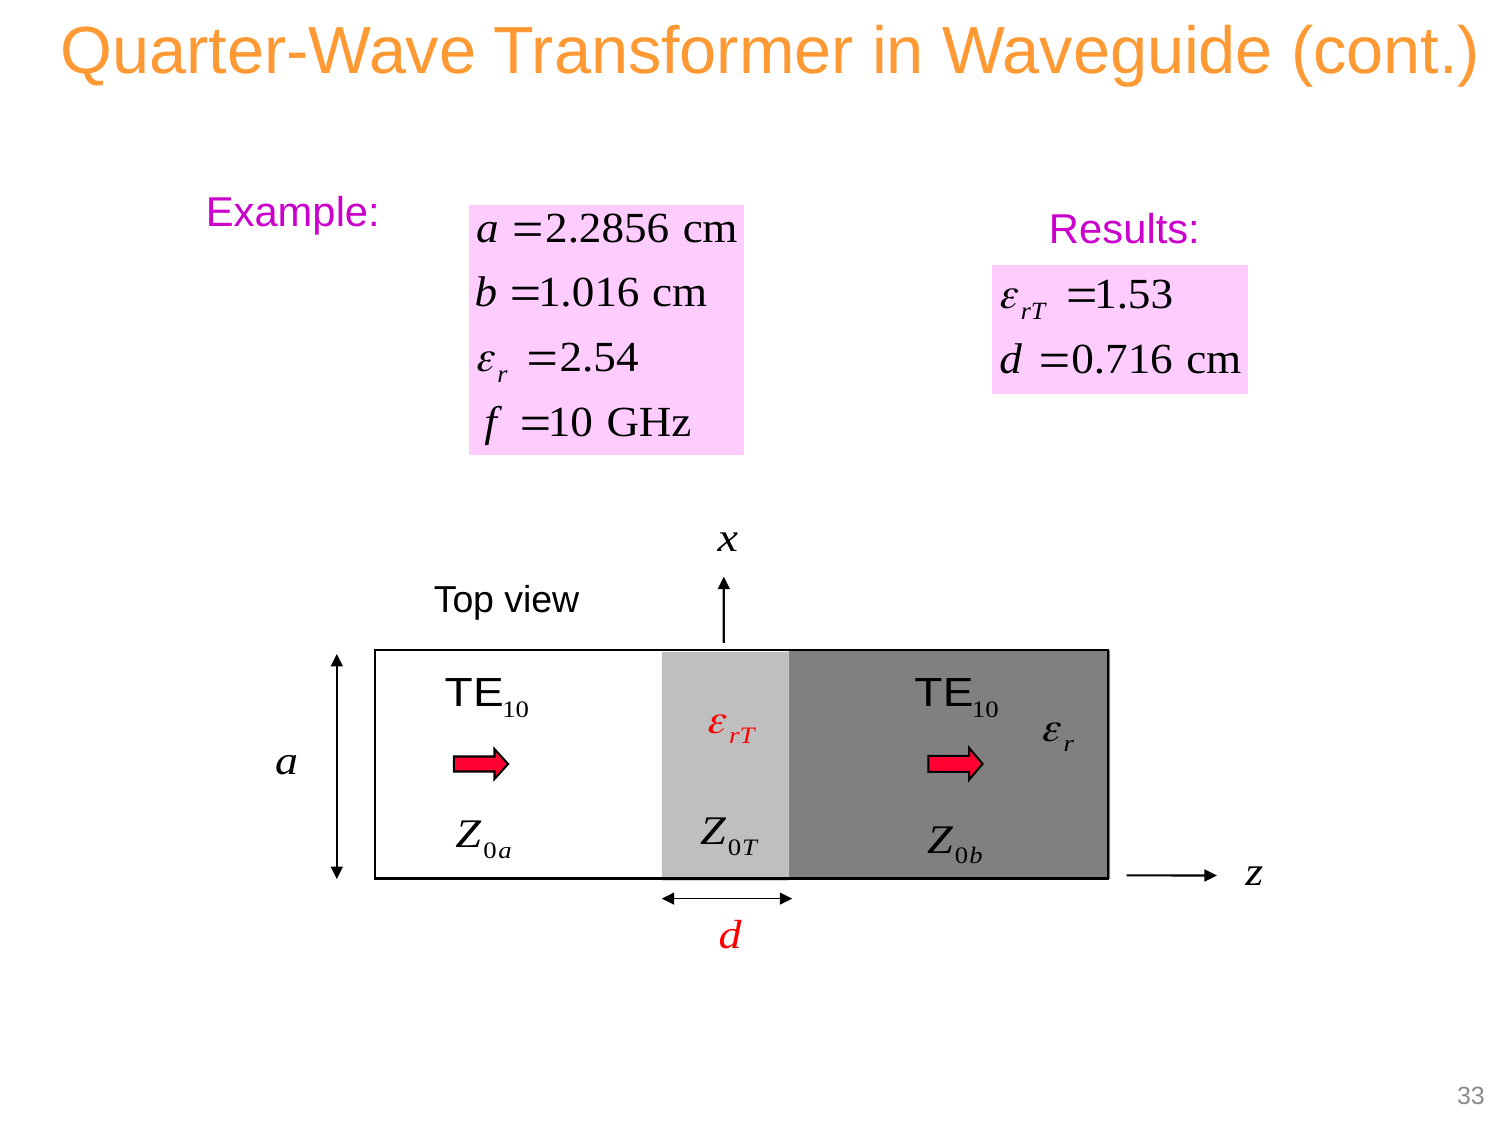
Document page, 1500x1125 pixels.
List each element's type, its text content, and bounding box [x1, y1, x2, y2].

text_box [992, 265, 1249, 395]
text_box Example: [191, 177, 395, 243]
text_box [468, 204, 745, 455]
text_box Quarter-Wave Transformer in Waveguide (cont.) [42, 0, 1500, 95]
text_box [268, 524, 1272, 960]
slide_number 33 [1149, 1065, 1500, 1125]
text_box Results: [1034, 194, 1215, 260]
